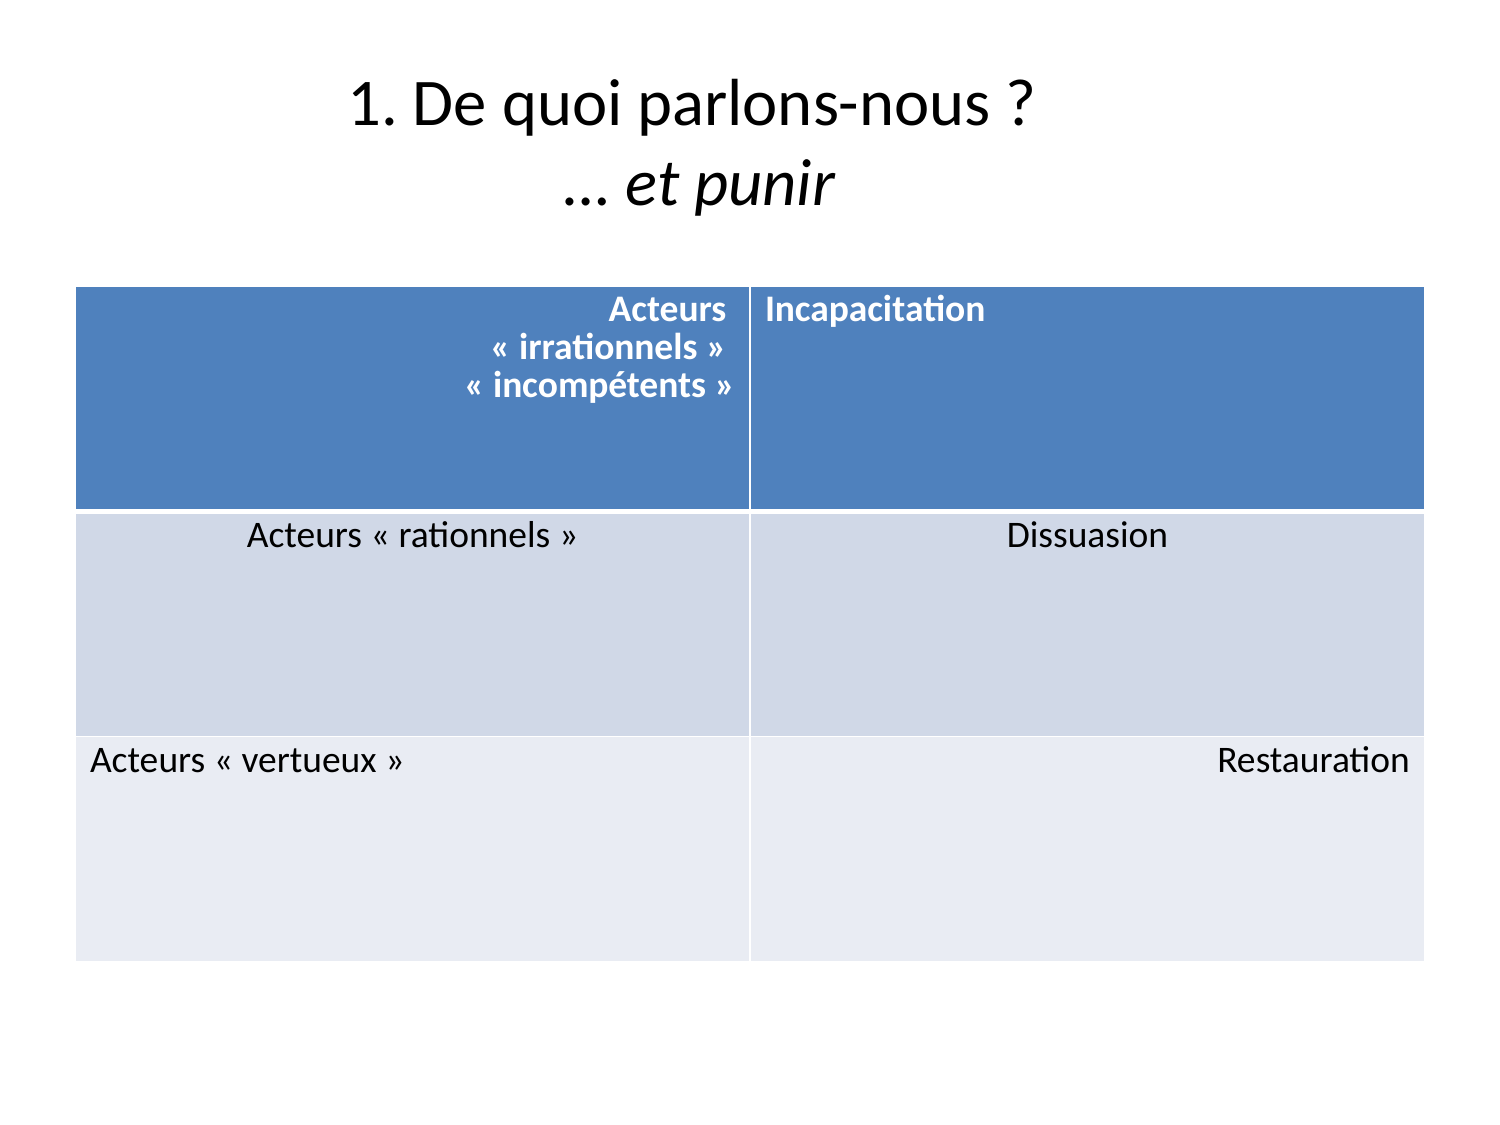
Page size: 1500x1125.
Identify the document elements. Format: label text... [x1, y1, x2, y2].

title 1. De quoi parlons-nous ? … et punir [24, 45, 1375, 233]
table_header Acteurs « irrationnels » « incompétents » [76, 287, 749, 509]
table_cell Restauration [751, 737, 1424, 961]
table_cell Dissuasion [751, 514, 1424, 736]
table_header Incapacitation [751, 287, 1424, 509]
table_cell Acteurs « vertueux » [76, 737, 749, 961]
table_cell Acteurs « rationnels » [76, 514, 749, 736]
